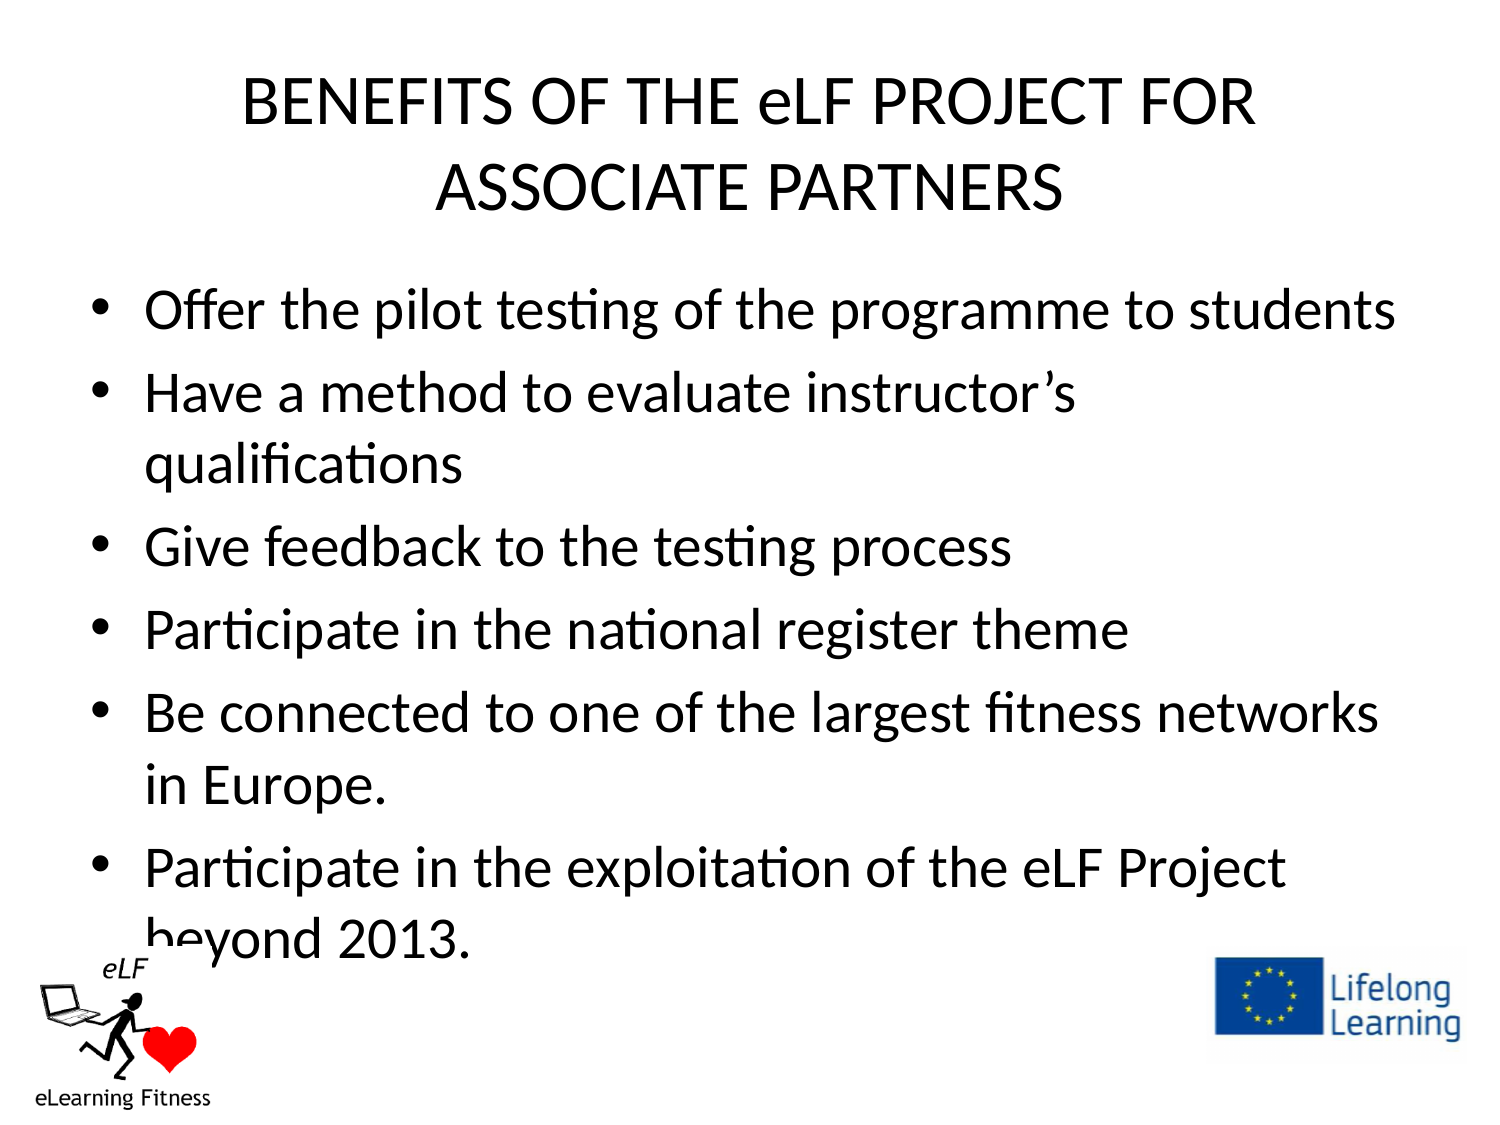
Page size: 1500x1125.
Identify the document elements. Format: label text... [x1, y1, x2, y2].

title BENEFITS OF THE eLF PROJECT FOR ASSOCIATE PARTNERS [75, 45, 1425, 233]
picture [1207, 874, 1466, 1125]
list Offer the pilot testing of the programme to students Have a method to evaluate instructor’s qualifications Give feedback to the testing process Participate in the national register theme Be connected to one of the largest fitness networks in Europe. Participate in the exploitation of the eLF Project beyond 2013. [75, 262, 1425, 1005]
picture [32, 946, 212, 1125]
